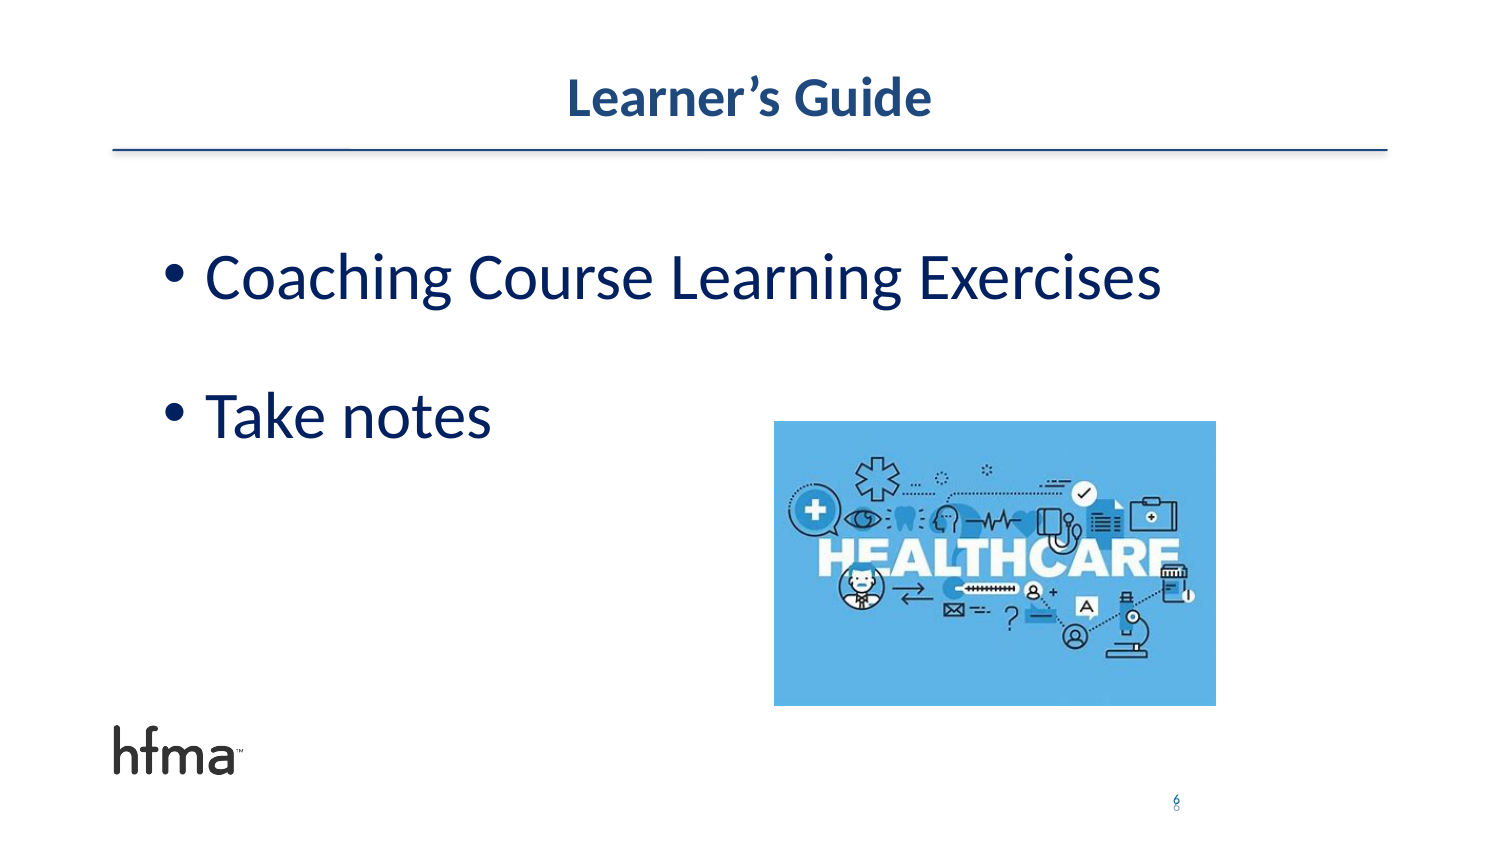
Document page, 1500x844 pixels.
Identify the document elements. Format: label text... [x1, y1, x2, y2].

picture [103, 714, 252, 786]
text_box 6 [1059, 783, 1294, 828]
list Coaching Course Learning Exercises Take notes [162, 192, 1438, 709]
title Learner’s Guide [112, 0, 1388, 150]
picture [774, 421, 1217, 706]
